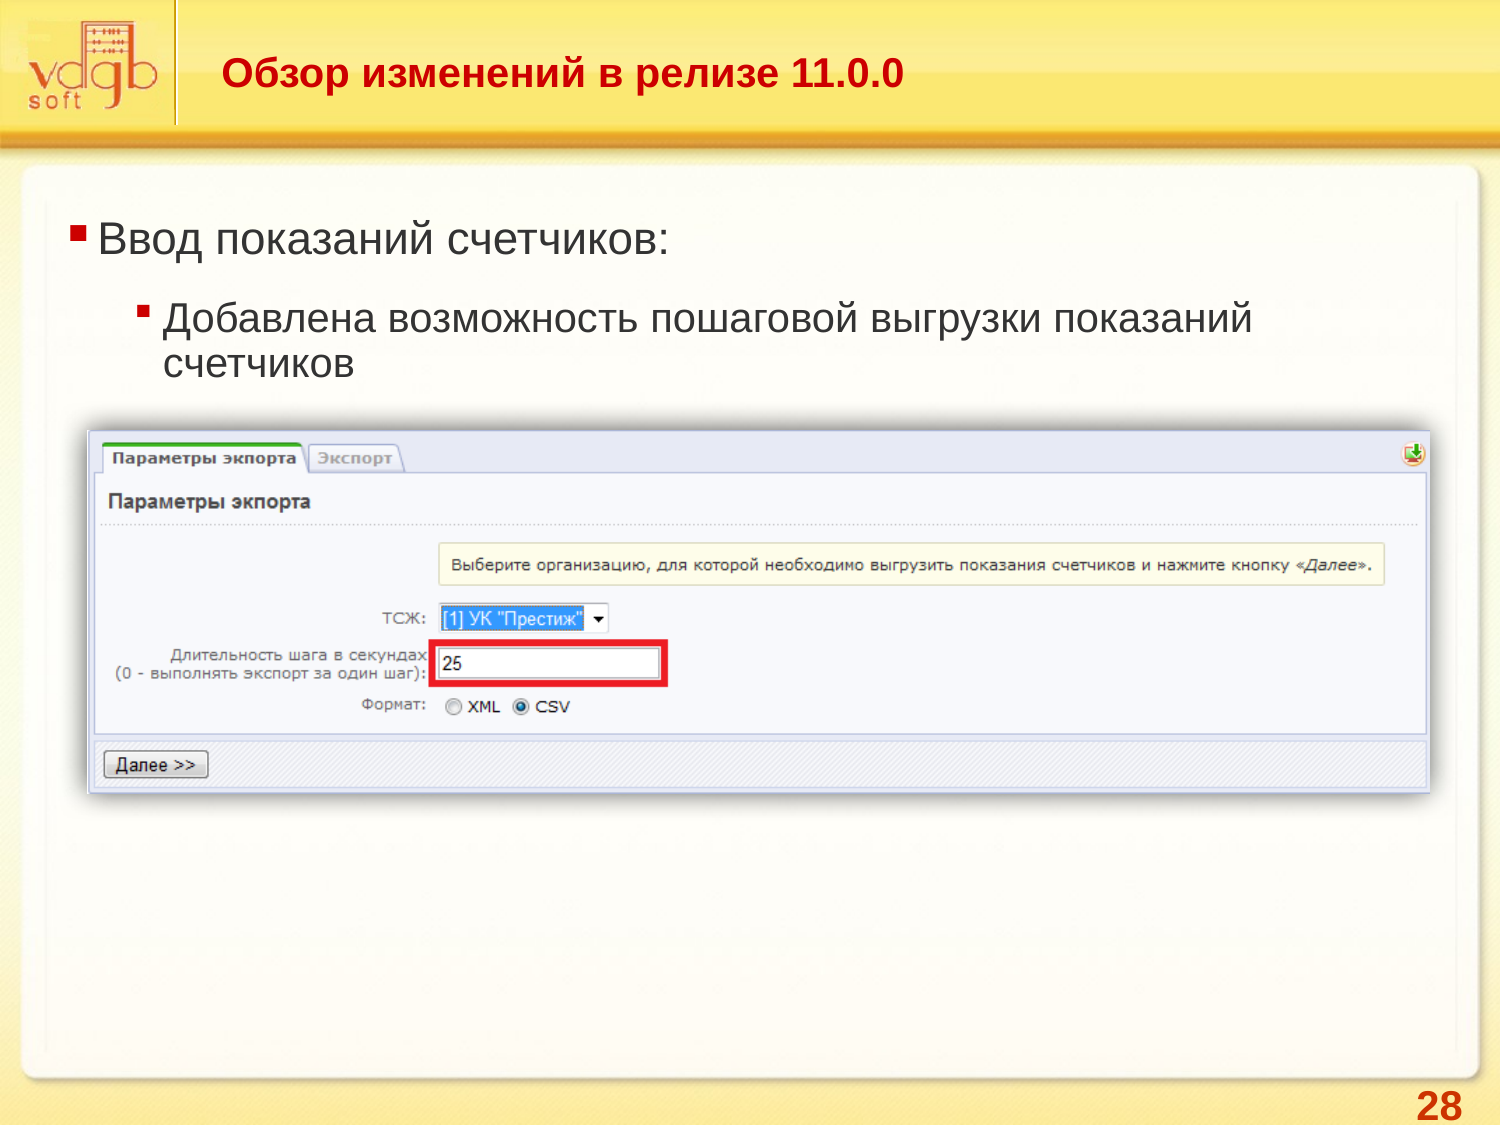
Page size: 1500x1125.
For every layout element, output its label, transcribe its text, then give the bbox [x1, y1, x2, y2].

picture [0, 0, 1500, 1125]
list Ввод показаний счетчиков: Добавлена возможность пошаговой выгрузки показаний счетчиков [52, 207, 1448, 1041]
title Обзор изменений в релизе 11.0.0 [206, 6, 1435, 145]
